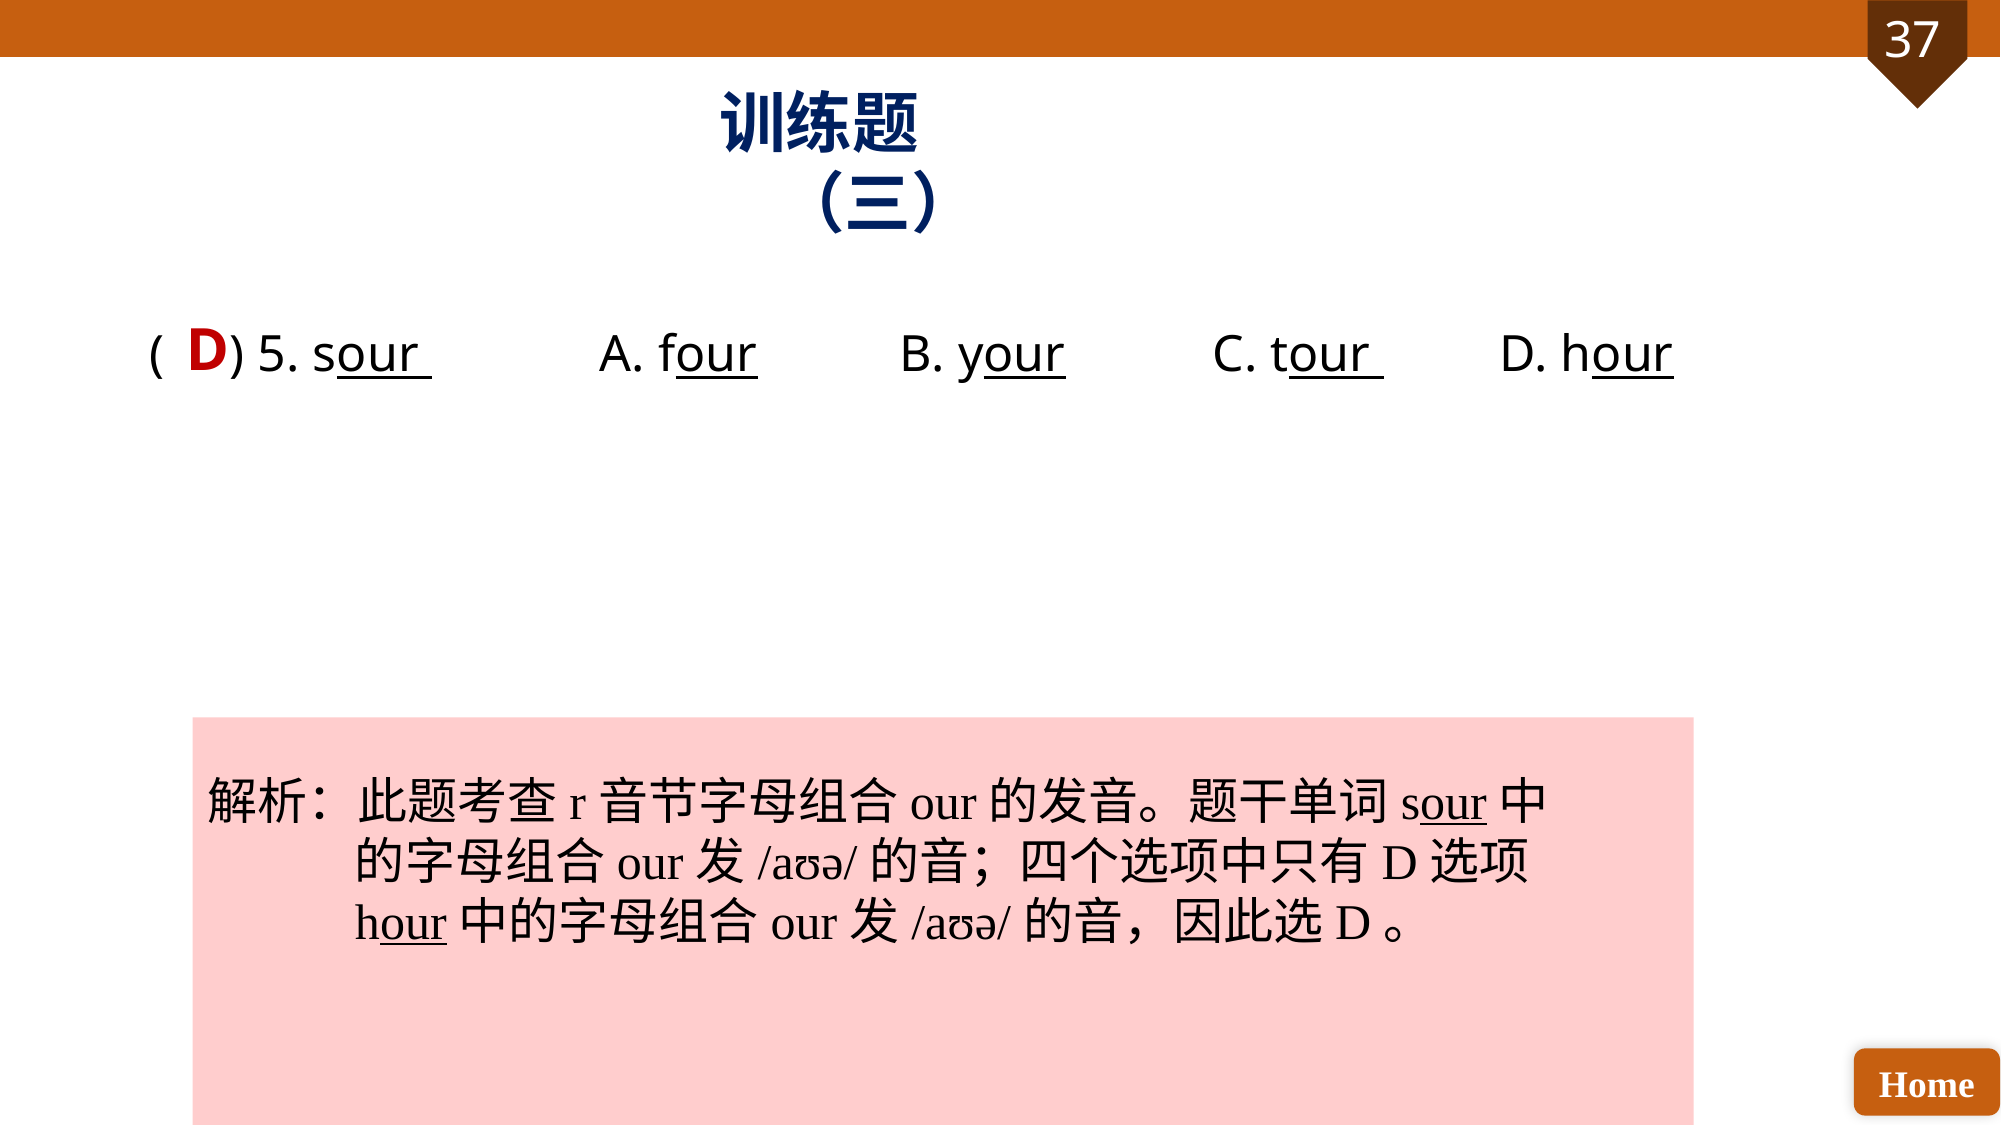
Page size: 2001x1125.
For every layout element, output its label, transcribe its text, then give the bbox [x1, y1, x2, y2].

text_box ( ) 5. sour A. four B. your C. tour D. hour [135, 296, 1948, 390]
text_box 训练题（三） [704, 73, 1096, 249]
text_box [191, 716, 1695, 1125]
text_box D [171, 304, 244, 390]
text_box 解析：此题考查r音节字母组合our的发音。题干单词sour中的字母组合our发/aʊə/的音；四个选项中只有D选项hour中的字母组合our发/aʊə/的音，因此选D。 [192, 762, 1608, 957]
